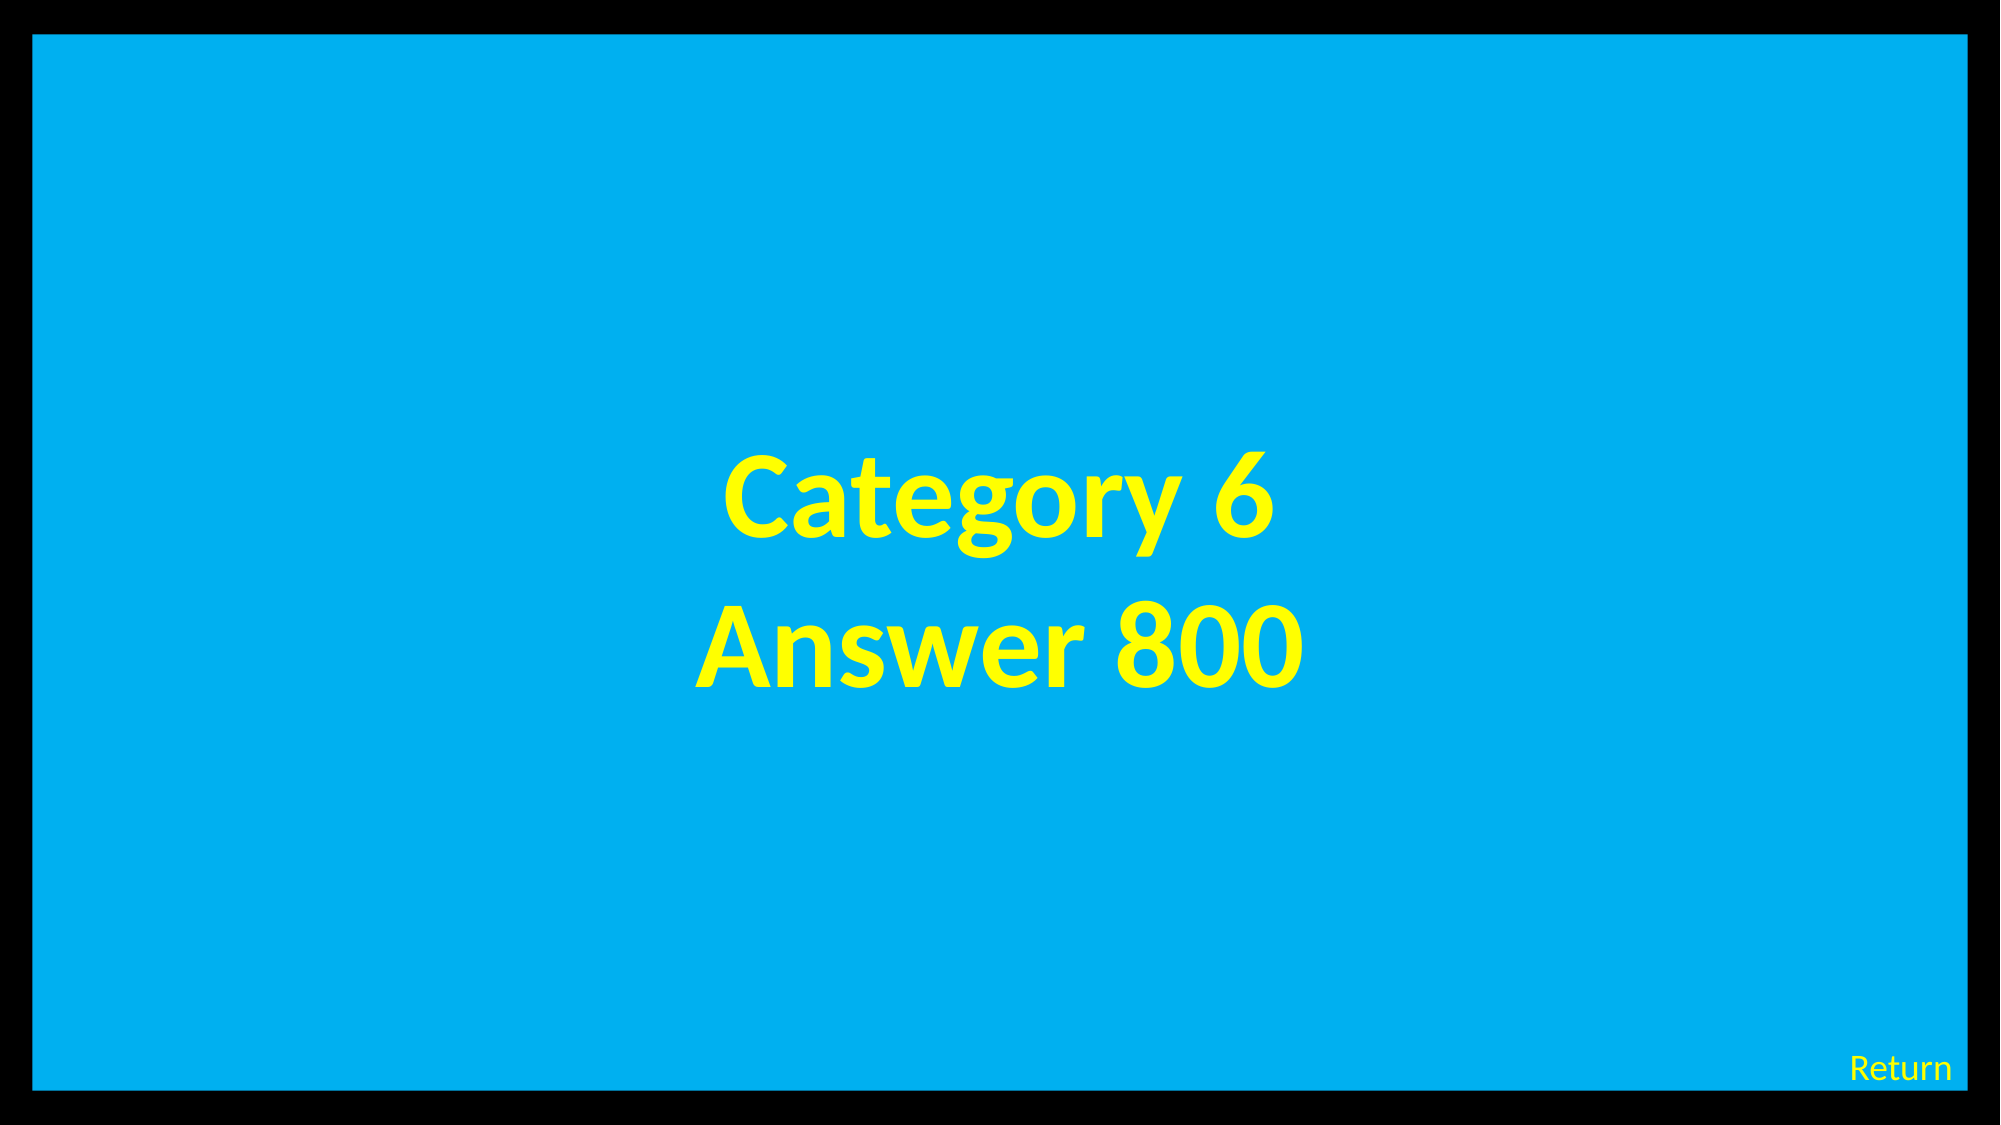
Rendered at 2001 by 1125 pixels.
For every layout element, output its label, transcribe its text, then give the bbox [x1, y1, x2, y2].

text_box Category 6 Answer 800 [32, 34, 1968, 1091]
text_box Return [1585, 1035, 1968, 1096]
